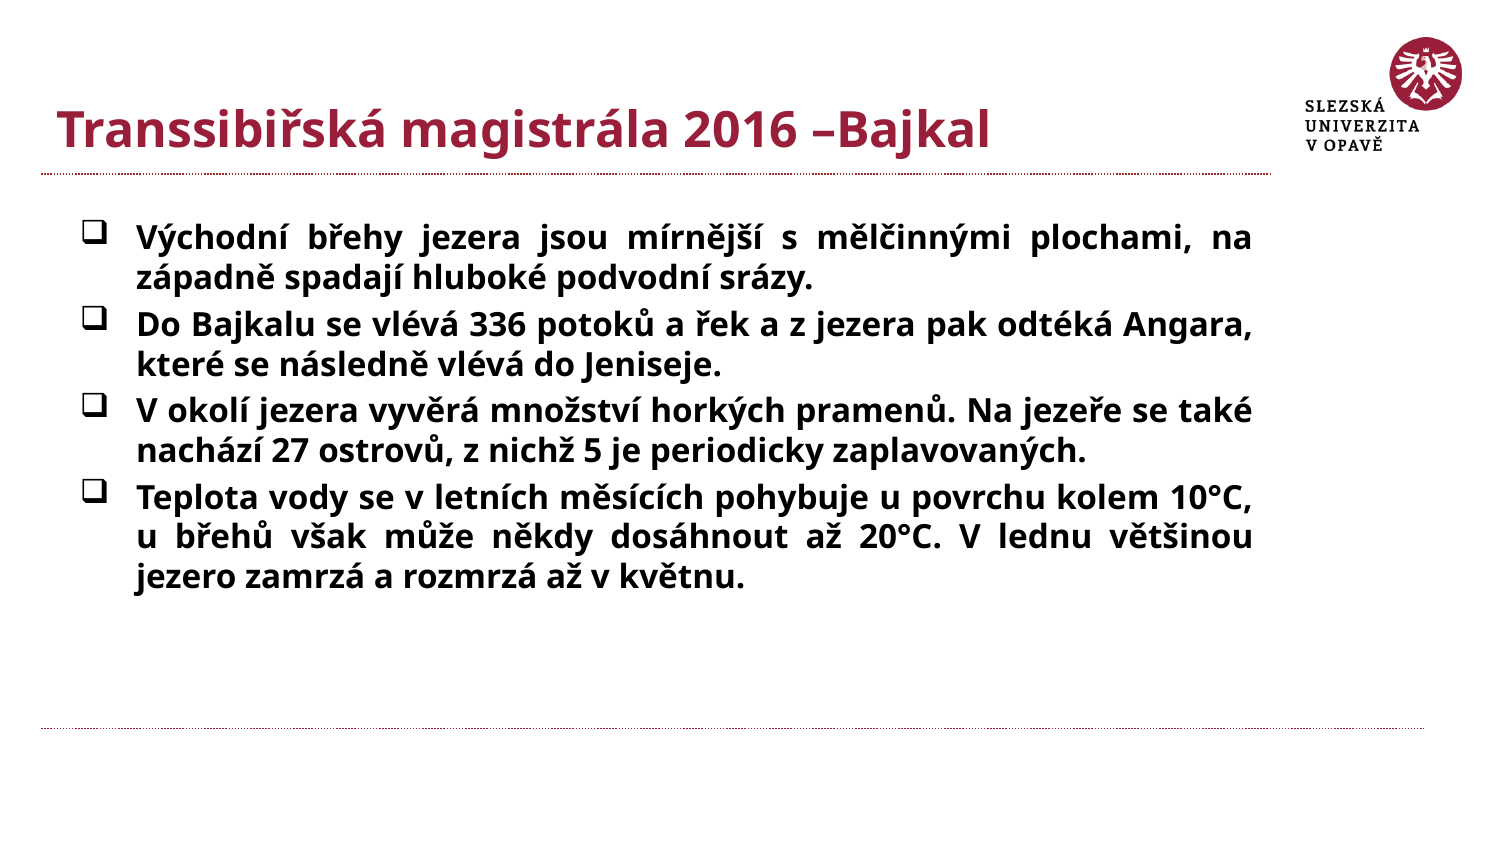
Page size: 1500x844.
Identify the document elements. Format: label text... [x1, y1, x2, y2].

title Transsibiřská magistrála 2016 –Bajkal [41, 89, 1306, 173]
picture [1304, 36, 1463, 151]
text_box Východní břehy jezera jsou mírnější s mělčinnými plochami, na západně spadají hluboké podvodní srázy. Do Bajkalu se vlévá 336 potoků a řek a z jezera pak odtéká Angara, které se následně vlévá do Jeniseje. V okolí jezera vyvěrá množství horkých pramenů. Na jezeře se také nachází 27 ostrovů, z nichž 5 je periodicky zaplavovaných. Teplota vody se v letních měsících pohybuje u povrchu kolem 10°C, u břehů však může někdy dosáhnout až 20°C. V lednu většinou jezero zamrzá a rozmrzá až v květnu. [64, 209, 1270, 718]
